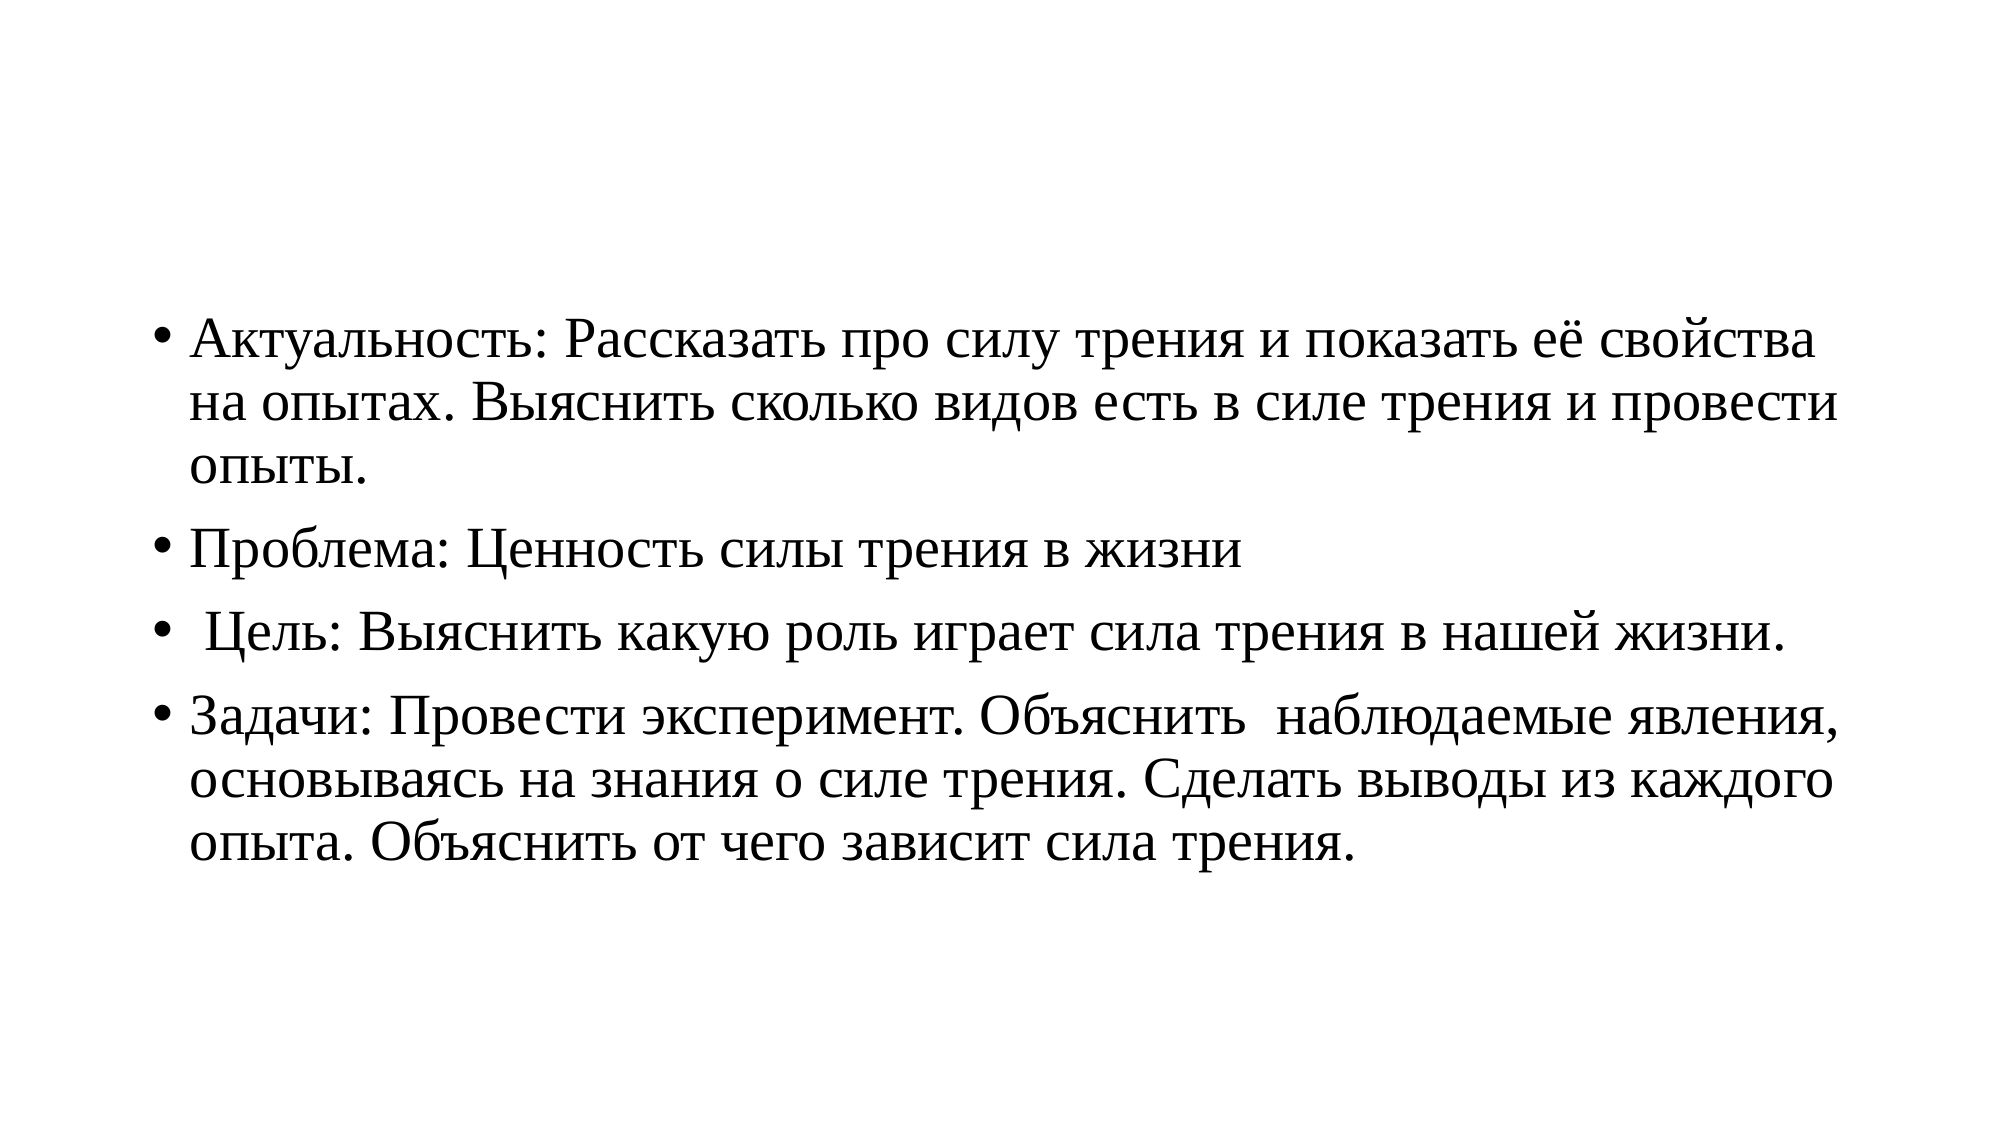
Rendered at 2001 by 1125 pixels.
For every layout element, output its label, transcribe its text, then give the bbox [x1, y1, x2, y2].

list Актуальность: Рассказать про силу трения и показать её свойства на опытах. Выяснить сколько видов есть в силе трения и провести опыты. Проблема: Ценность силы трения в жизни Цель: Выяснить какую роль играет сила трения в нашей жизни. Задачи: Провести эксперимент. Объяснить наблюдаемые явления, основываясь на знания о силе трения. Сделать выводы из каждого опыта. Объяснить от чего зависит сила трения. [137, 299, 1863, 1014]
